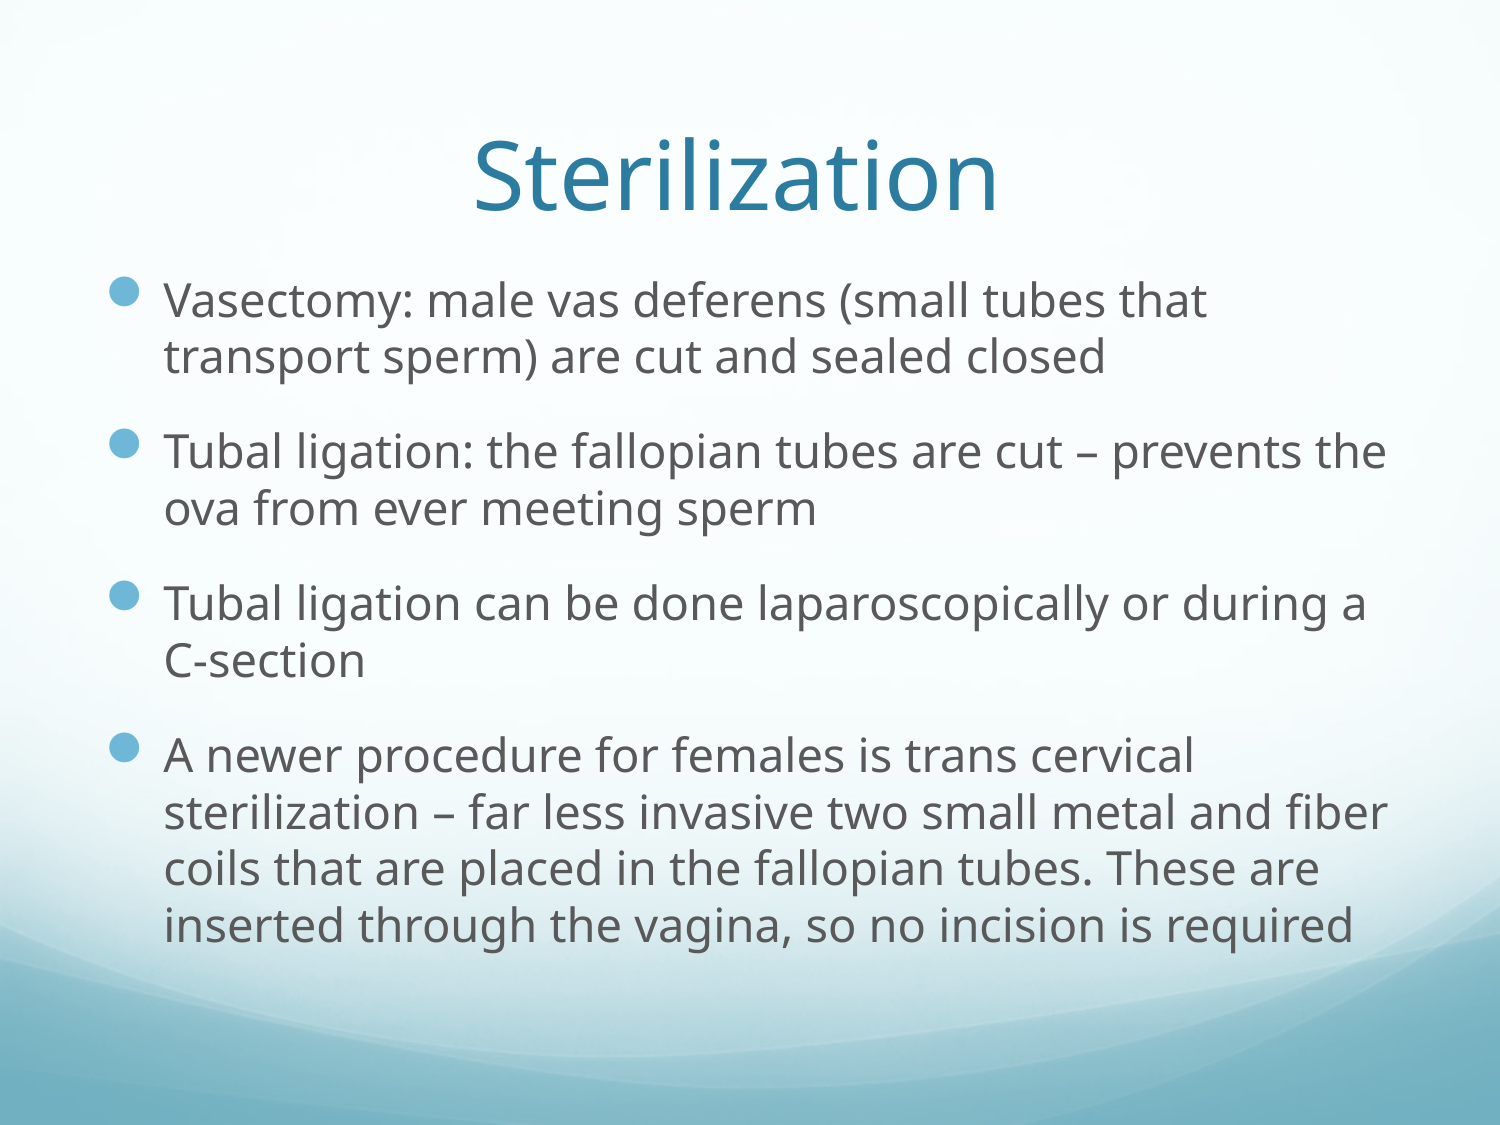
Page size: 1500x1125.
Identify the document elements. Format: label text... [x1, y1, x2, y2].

list Vasectomy: male vas deferens (small tubes that transport sperm) are cut and sealed closed Tubal ligation: the fallopian tubes are cut – prevents the ova from ever meeting sperm Tubal ligation can be done laparoscopically or during a C-section A newer procedure for females is trans cervical sterilization – far less invasive two small metal and fiber coils that are placed in the fallopian tubes. These are inserted through the vagina, so no incision is required [90, 262, 1410, 975]
title Sterilization [90, 17, 1410, 237]
